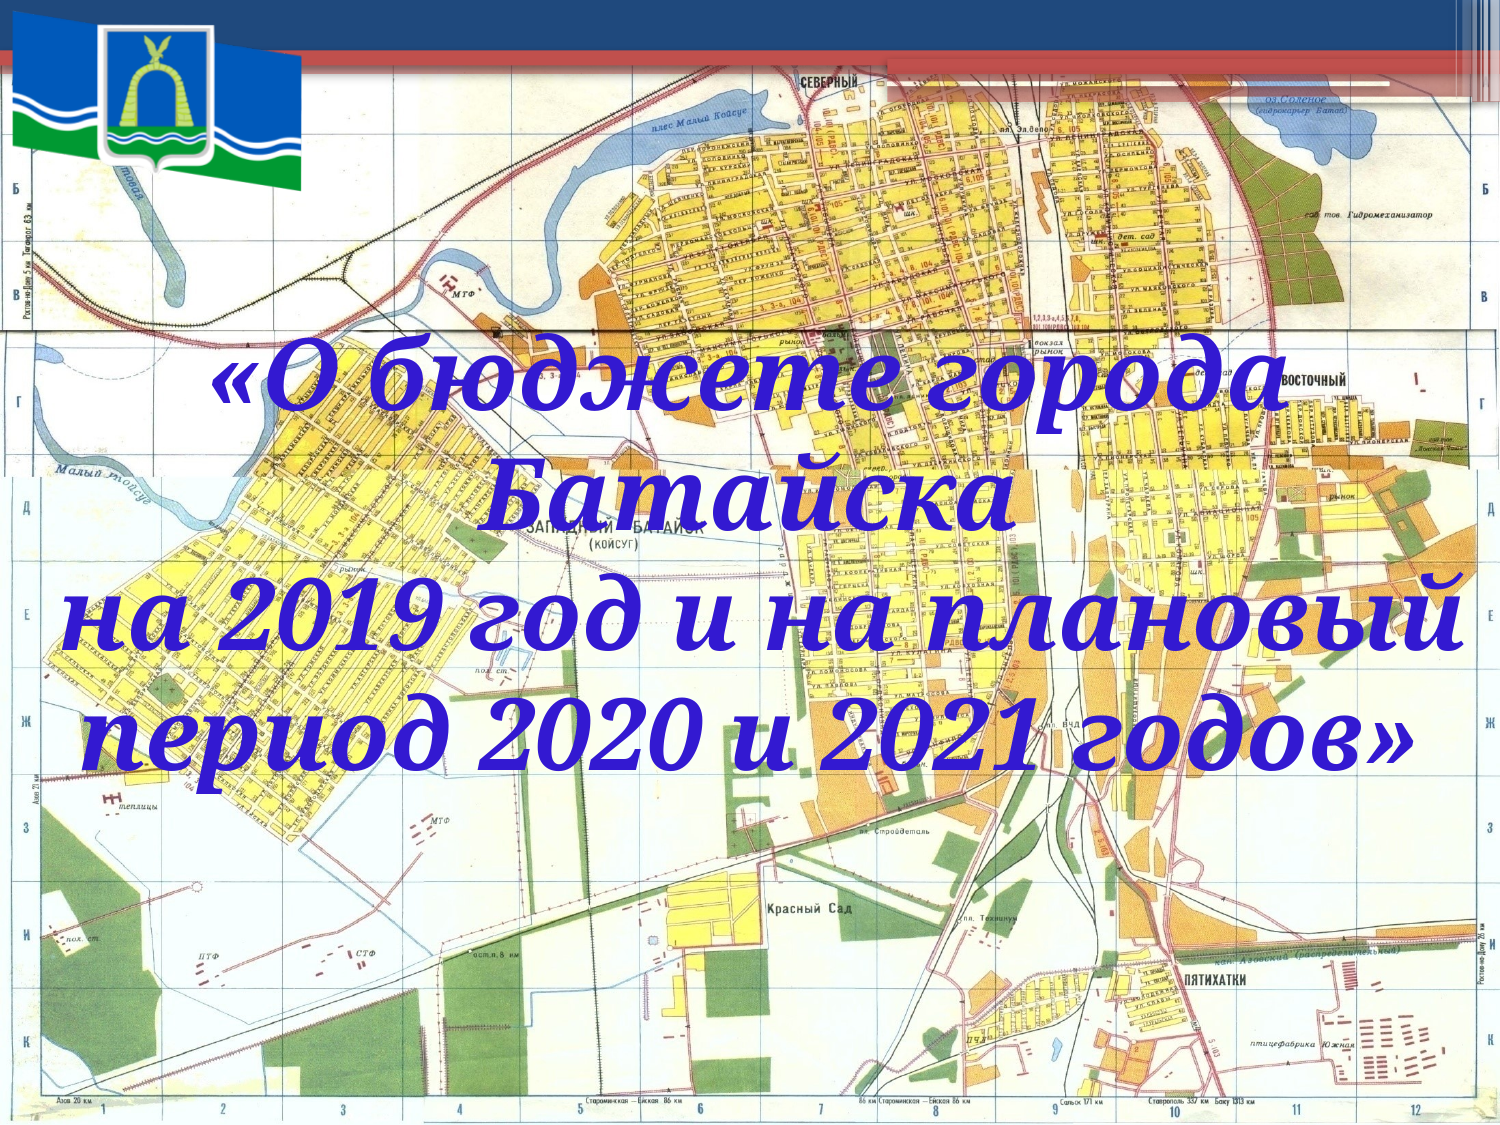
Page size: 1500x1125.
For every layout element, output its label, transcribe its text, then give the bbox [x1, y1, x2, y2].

picture [0, 918, 1500, 1125]
text_box «О бюджете города Батайска на 2019 год и на плановый период 2020 и 2021 годов» [0, 303, 1500, 918]
picture [0, 0, 1500, 303]
